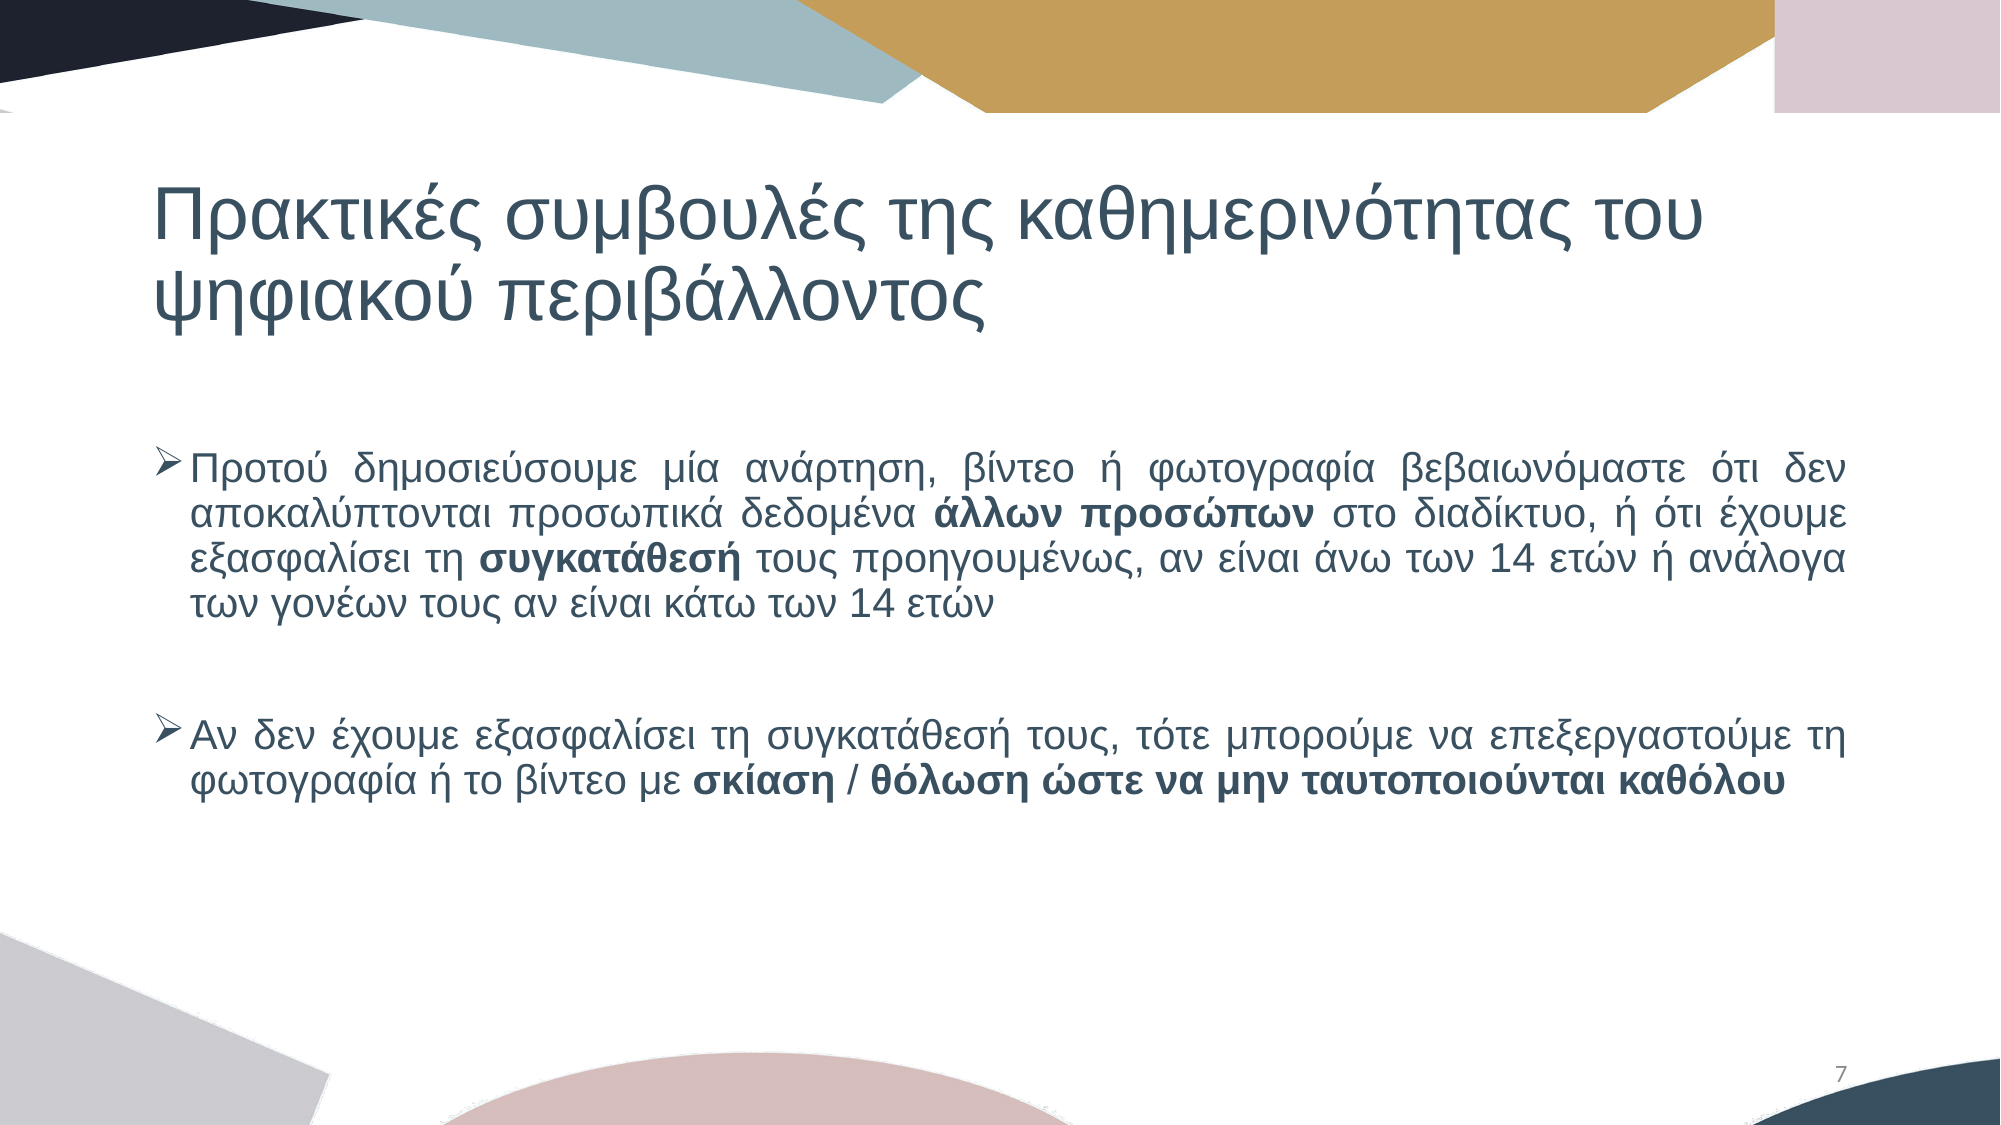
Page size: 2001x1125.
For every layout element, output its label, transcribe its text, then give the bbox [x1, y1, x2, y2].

picture [0, 0, 2000, 113]
picture [0, 907, 2000, 1125]
list Προτού δημοσιεύσουμε μία ανάρτηση, βίντεο ή φωτογραφία βεβαιωνόμαστε ότι δεν αποκαλύπτονται προσωπικά δεδομένα άλλων προσώπων στο διαδίκτυο, ή ότι έχουμε εξασφαλίσει τη συγκατάθεσή τους προηγουμένως, αν είναι άνω των 14 ετών ή ανάλογα των γονέων τους αν είναι κάτω των 14 ετών Αν δεν έχουμε εξασφαλίσει τη συγκατάθεσή τους, τότε μπορούμε να επεξεργαστούμε τη φωτογραφία ή το βίντεο με σκίαση / θόλωση ώστε να μην ταυτοποιούνται καθόλου [137, 438, 1863, 907]
title Πρακτικές συμβουλές της καθημερινότητας του ψηφιακού περιβάλλοντος [137, 146, 1863, 365]
